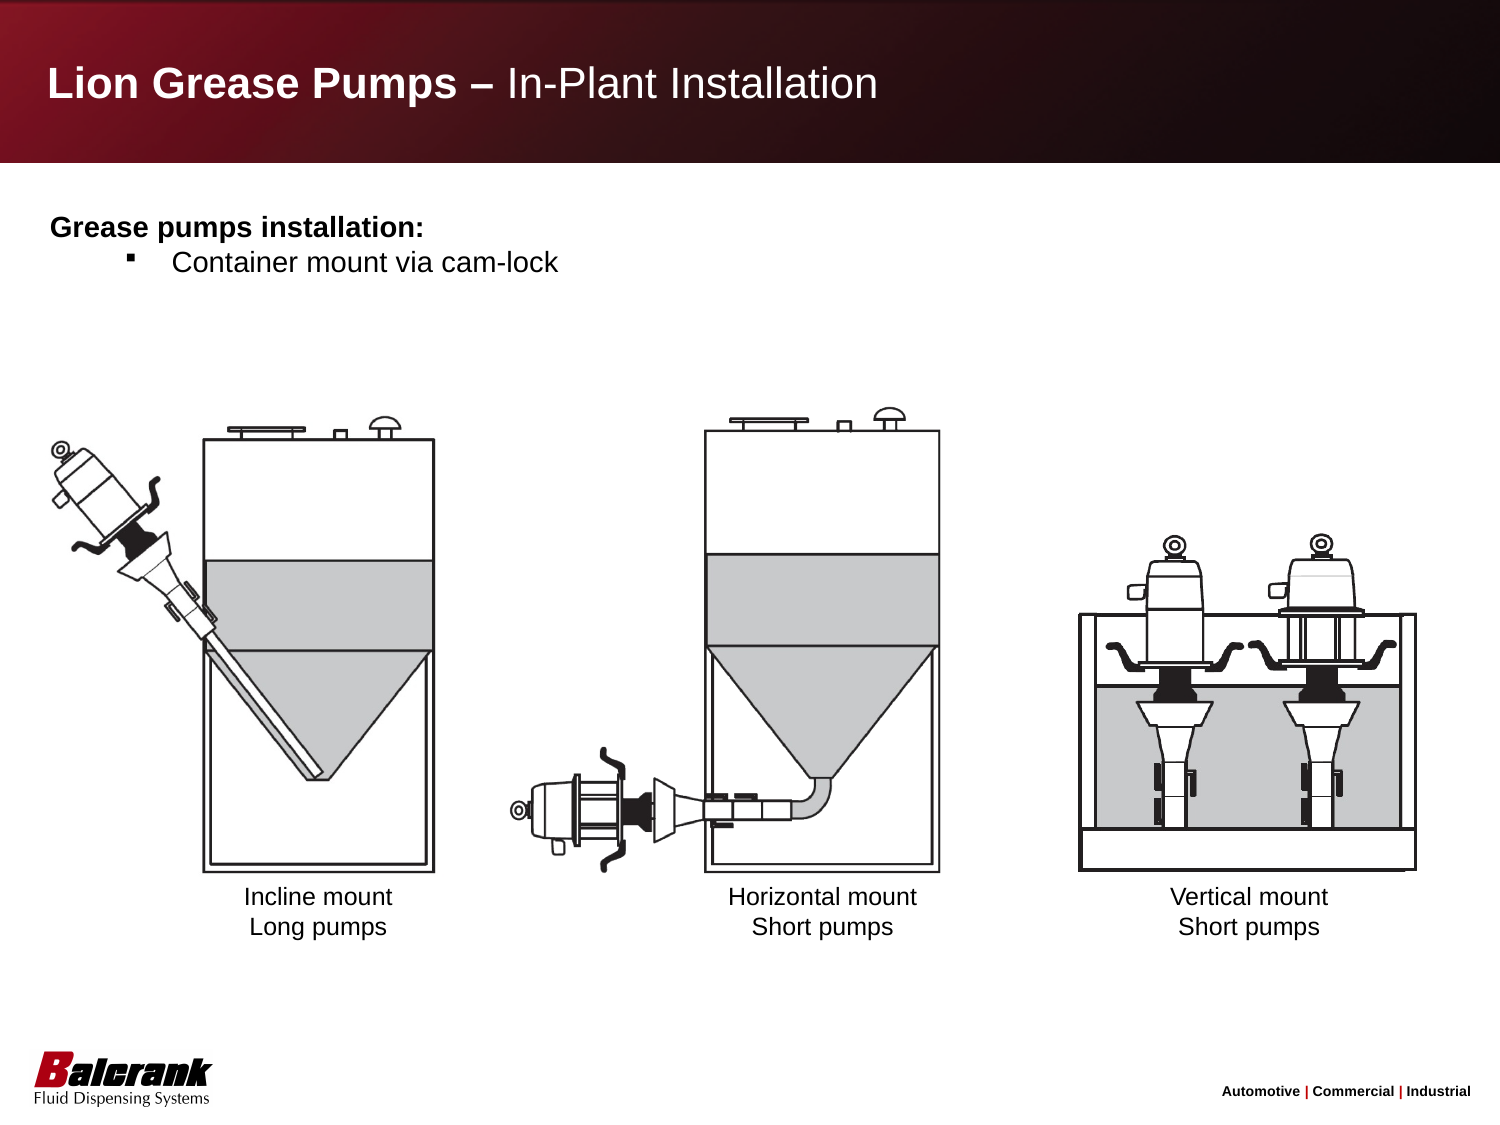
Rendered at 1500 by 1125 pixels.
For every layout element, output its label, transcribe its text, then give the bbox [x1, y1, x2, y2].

picture [0, 0, 1500, 163]
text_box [39, 402, 1462, 950]
picture [29, 1049, 213, 1107]
text_box Lion Grease Pumps – In-Plant Installation [32, 47, 1420, 115]
text_box Grease pumps installation: Container mount via cam-lock [35, 201, 645, 389]
